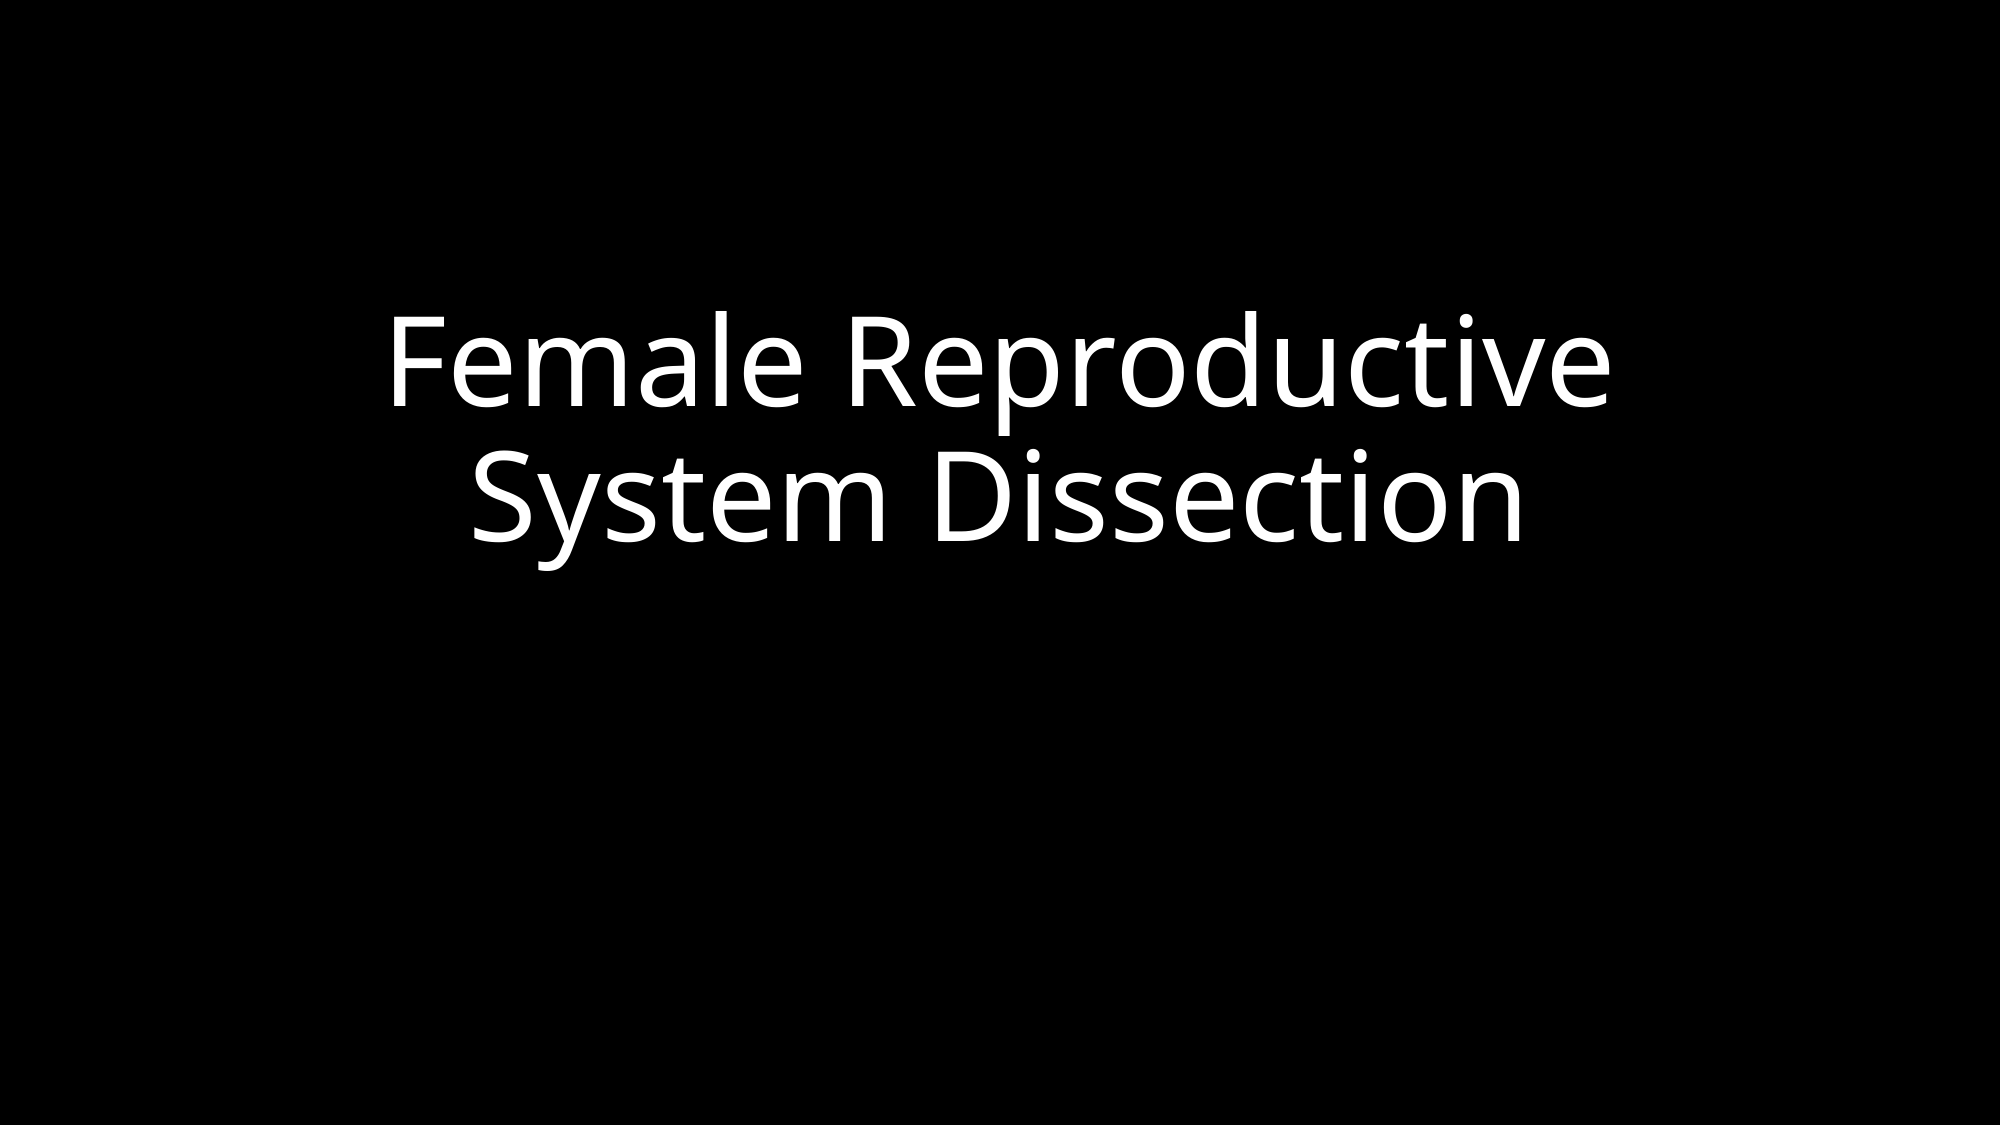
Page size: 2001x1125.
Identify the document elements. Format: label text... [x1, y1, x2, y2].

title Female Reproductive System Dissection [249, 184, 1750, 576]
